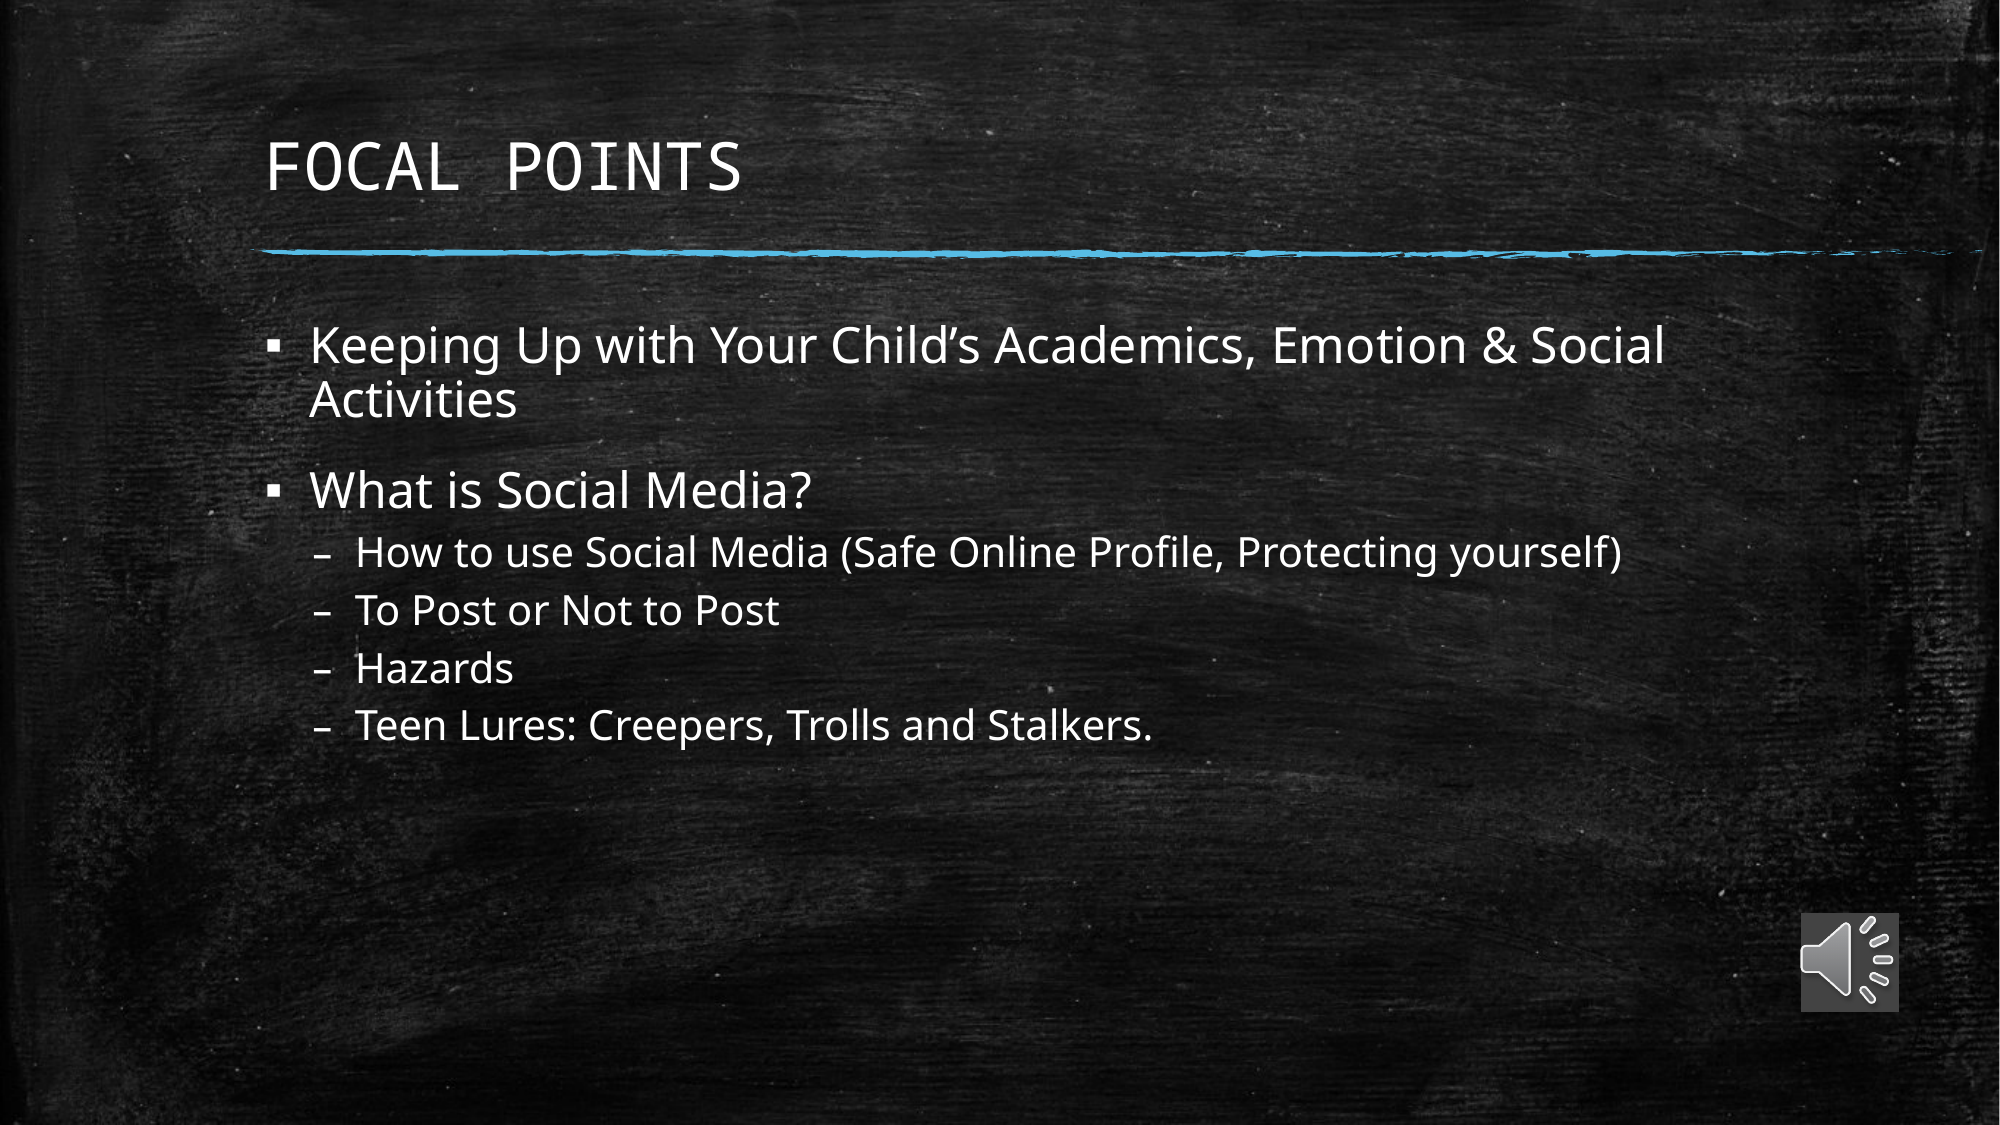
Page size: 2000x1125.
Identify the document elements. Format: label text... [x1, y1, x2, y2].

list Keeping Up with Your Child’s Academics, Emotion & Social Activities What is Social Media? How to use Social Media (Safe Online Profile, Protecting yourself) To Post or Not to Post Hazards Teen Lures: Creepers, Trolls and Stalkers. [249, 312, 1750, 1013]
title FOCAL POINTS [249, 45, 1750, 213]
picture [1799, 912, 1900, 1013]
